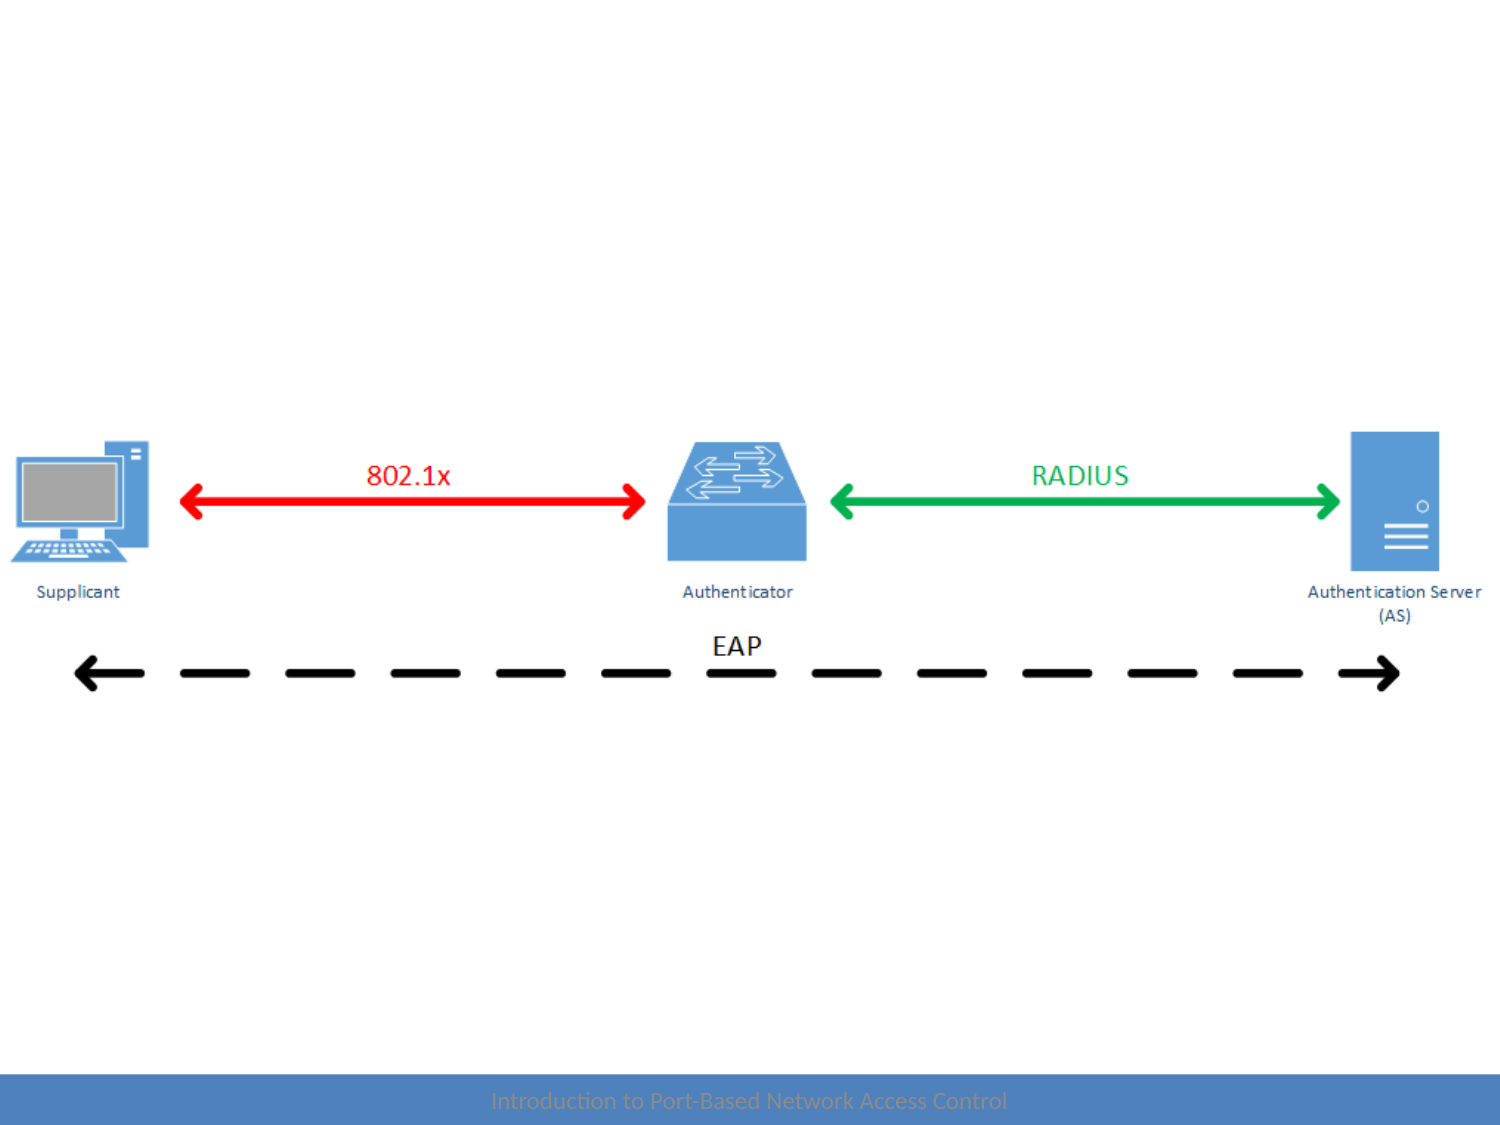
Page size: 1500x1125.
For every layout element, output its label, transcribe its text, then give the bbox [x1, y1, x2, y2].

picture [0, 428, 1500, 693]
footer Introduction to Port-Based Network Access Control [0, 1074, 1500, 1125]
